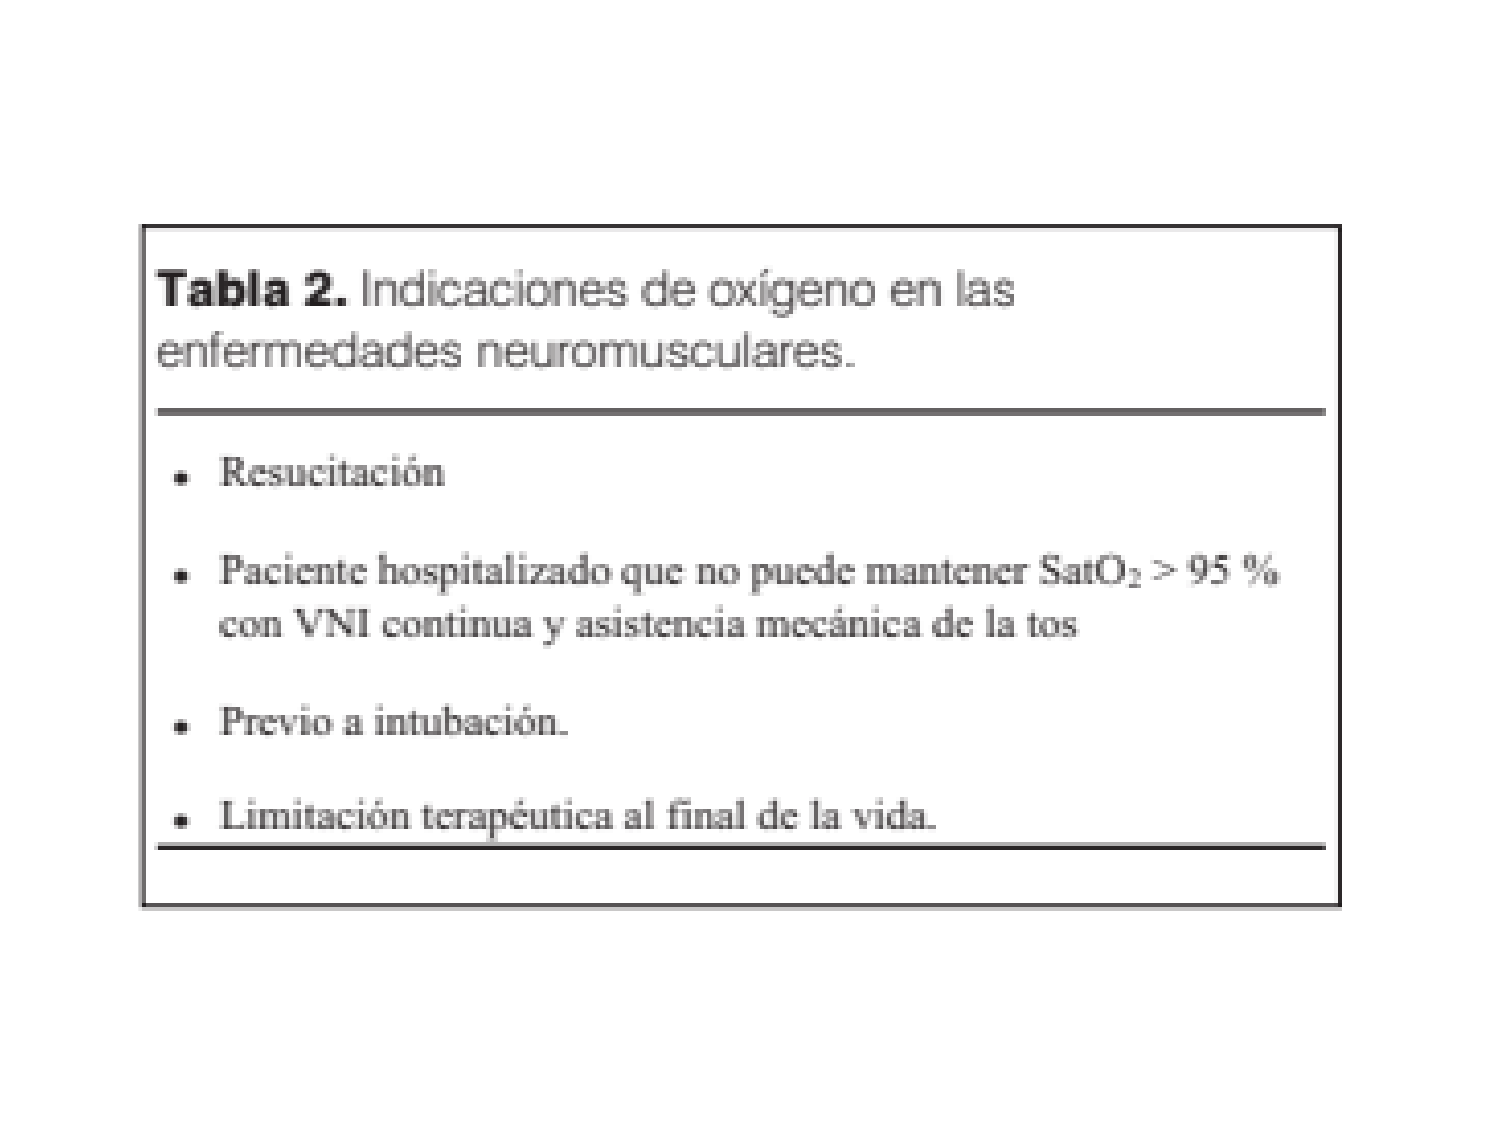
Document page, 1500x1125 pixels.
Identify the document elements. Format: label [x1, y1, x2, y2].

picture [138, 192, 1351, 924]
